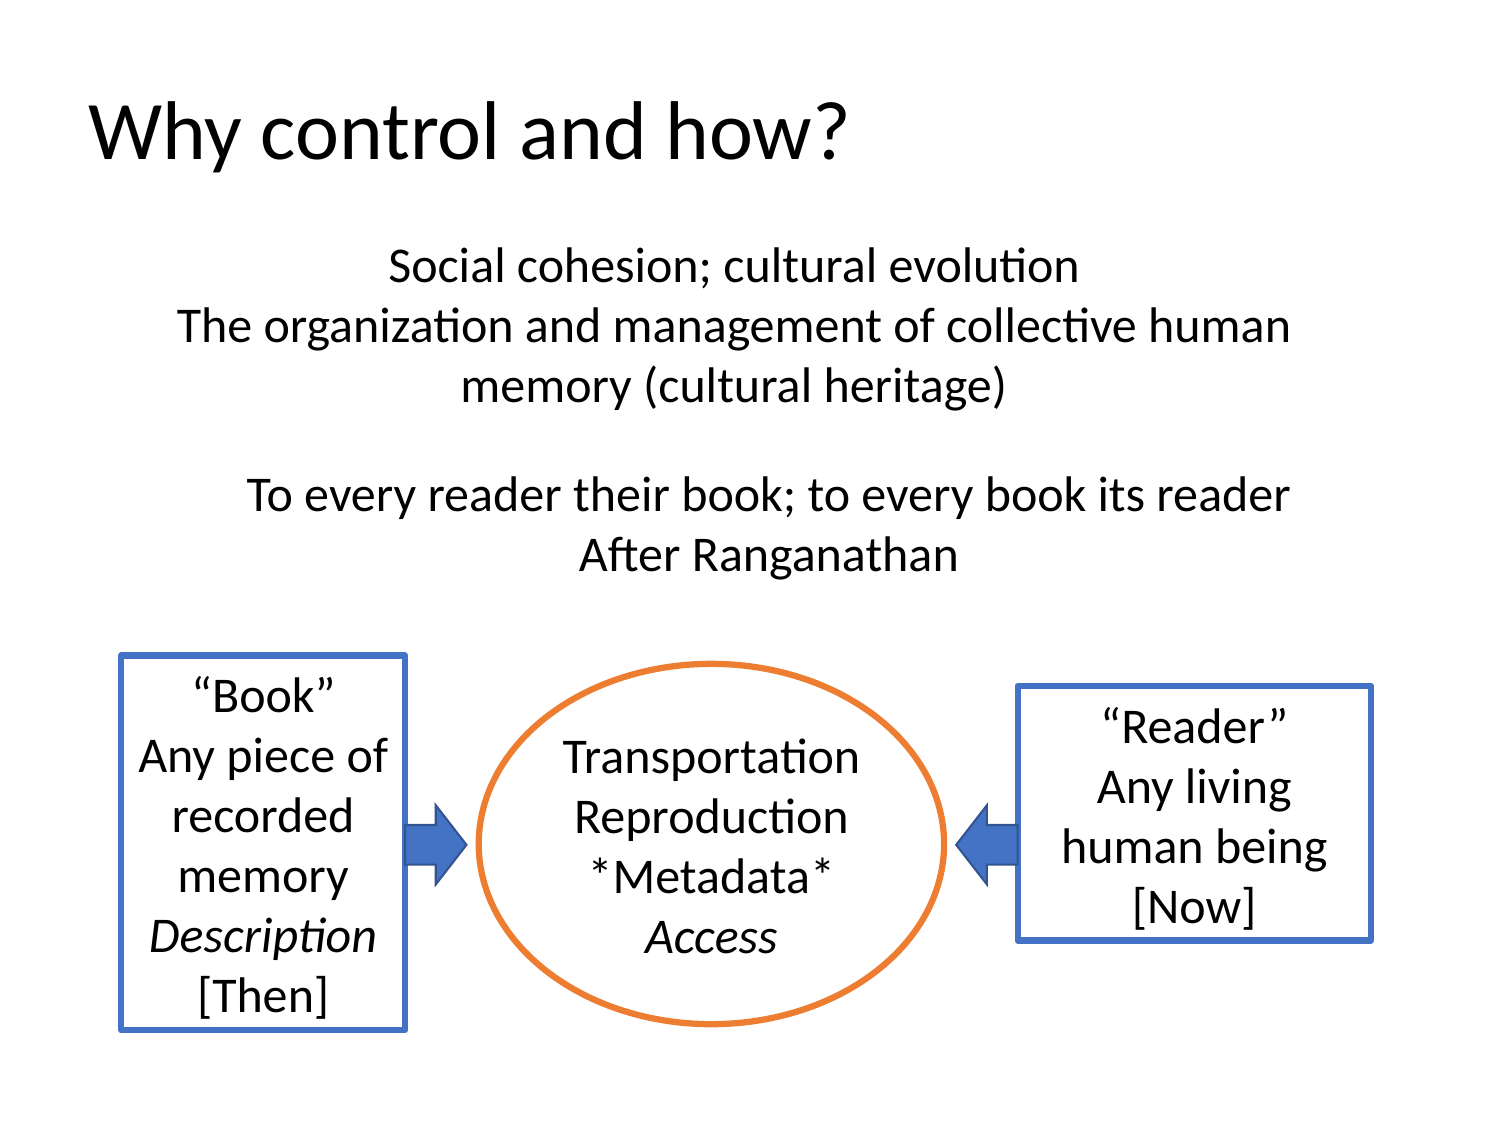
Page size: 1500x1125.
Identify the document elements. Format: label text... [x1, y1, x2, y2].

text_box To every reader their book; to every book its reader After Ranganathan [156, 454, 1382, 590]
text_box Social cohesion; cultural evolution The organization and management of collective human memory (cultural heritage) [121, 225, 1347, 420]
text_box [404, 802, 468, 888]
text_box Transportation Reproduction *Metadata* Access [478, 663, 945, 1025]
text_box Why control and how? [73, 68, 867, 184]
text_box “Reader” Any living human being [Now] [1017, 685, 1371, 941]
text_box “Book” Any piece of recorded memory Description [Then] [121, 655, 406, 1031]
text_box [954, 802, 1019, 888]
